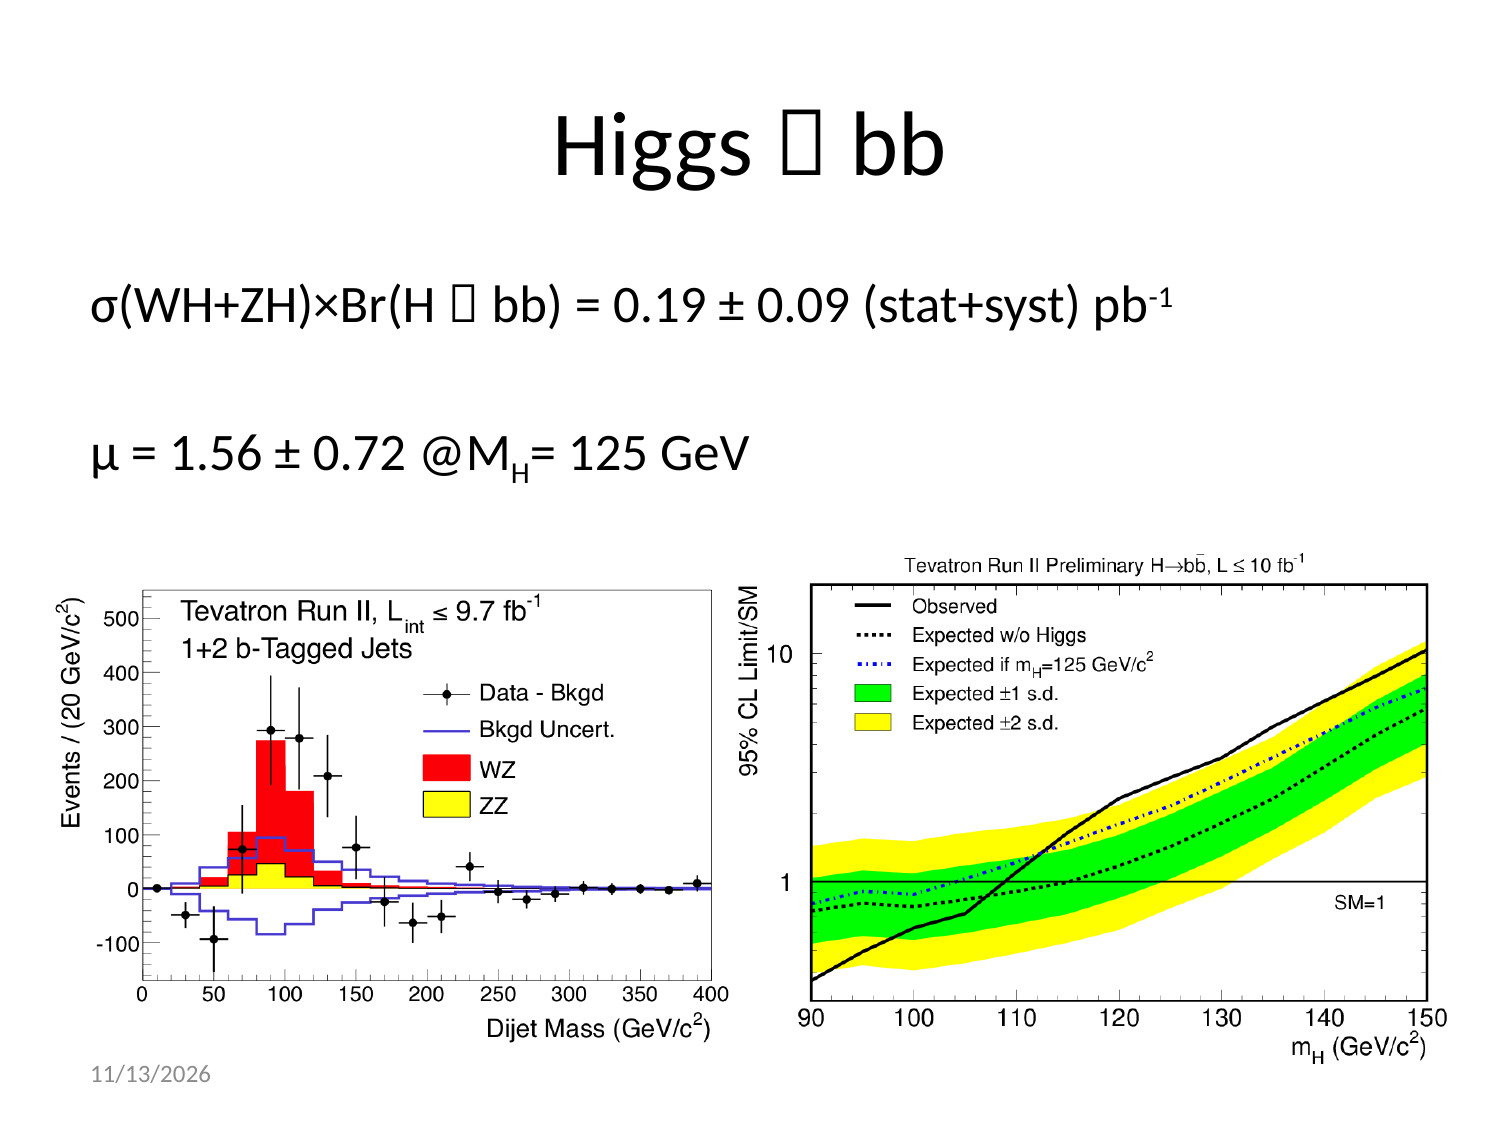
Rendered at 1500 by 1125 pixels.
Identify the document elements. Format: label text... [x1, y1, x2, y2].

title Higgs  bb [75, 45, 1425, 233]
picture [49, 551, 1448, 1069]
list σ(WH+ZH)×Br(H  bb) = 0.19 ± 0.09 (stat+syst) pb-1 μ = 1.56 ± 0.72 @MH= 125 GeV [75, 262, 1425, 500]
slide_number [75, 1052, 425, 1103]
